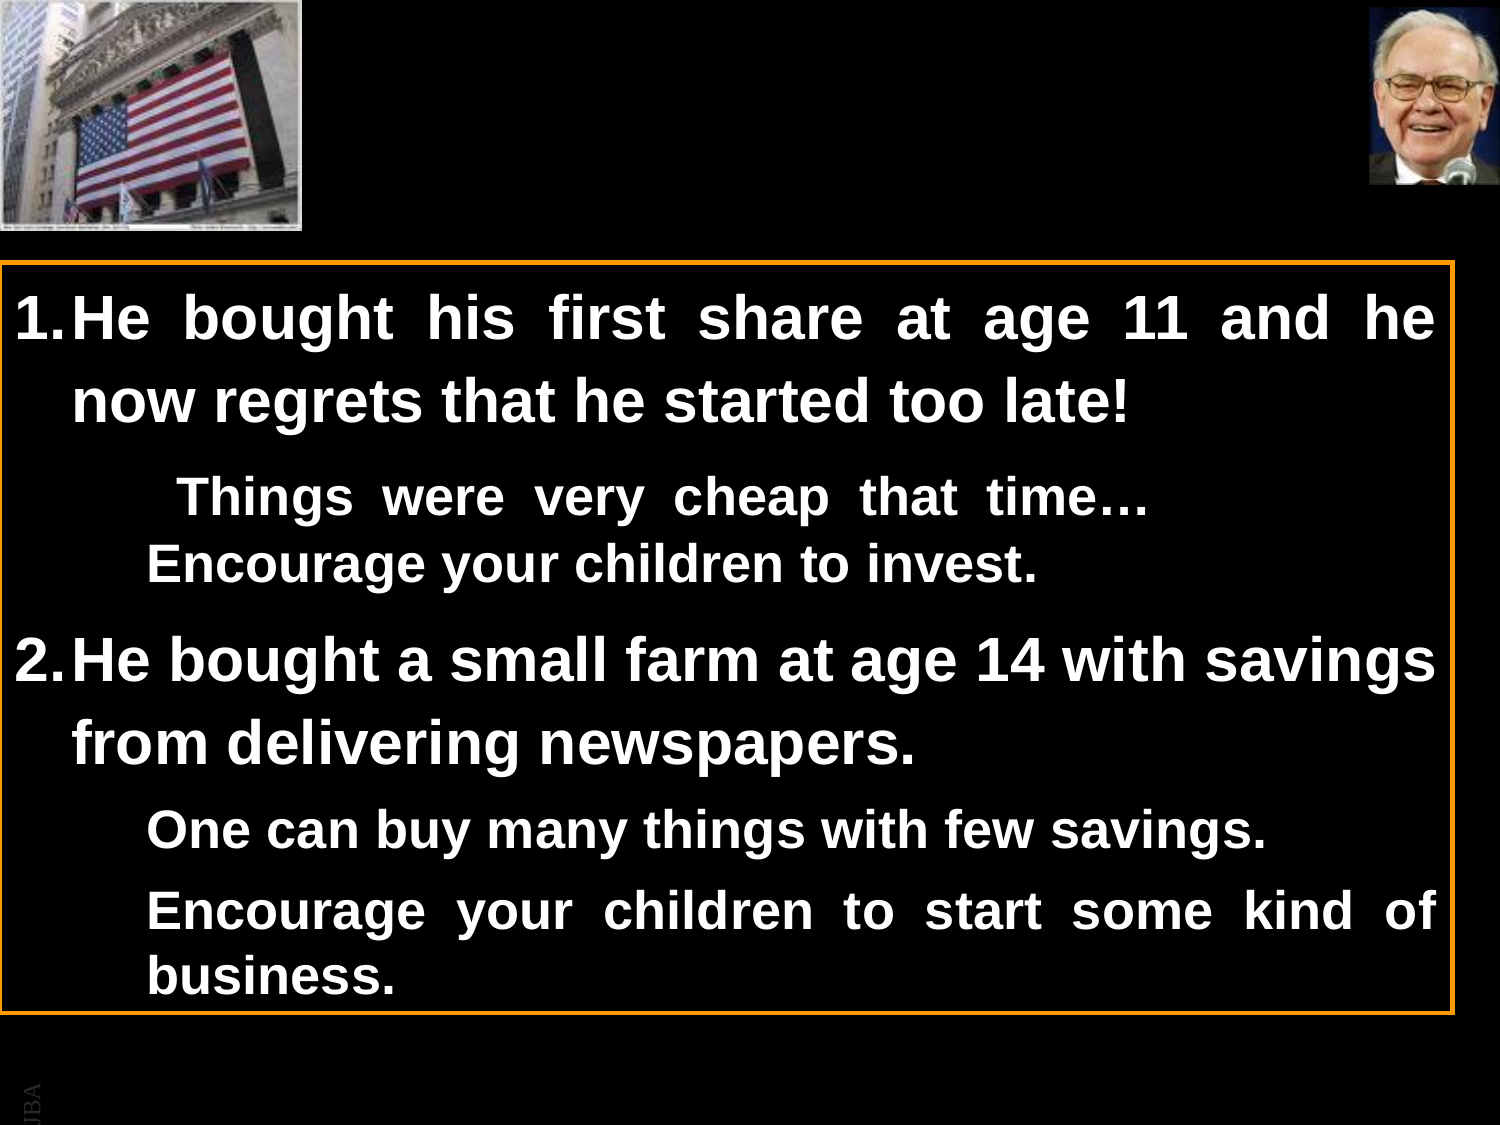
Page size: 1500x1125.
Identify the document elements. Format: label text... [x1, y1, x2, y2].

text_box He bought his first share at age 11 and he now regrets that he started too late! Things were very cheap that time… Encourage your children to invest. He bought a small farm at age 14 with savings from delivering newspapers. One can buy many things with few savings. Encourage your children to start some kind of business. [0, 262, 1453, 1013]
picture [1369, 7, 1500, 185]
picture [0, 0, 302, 231]
